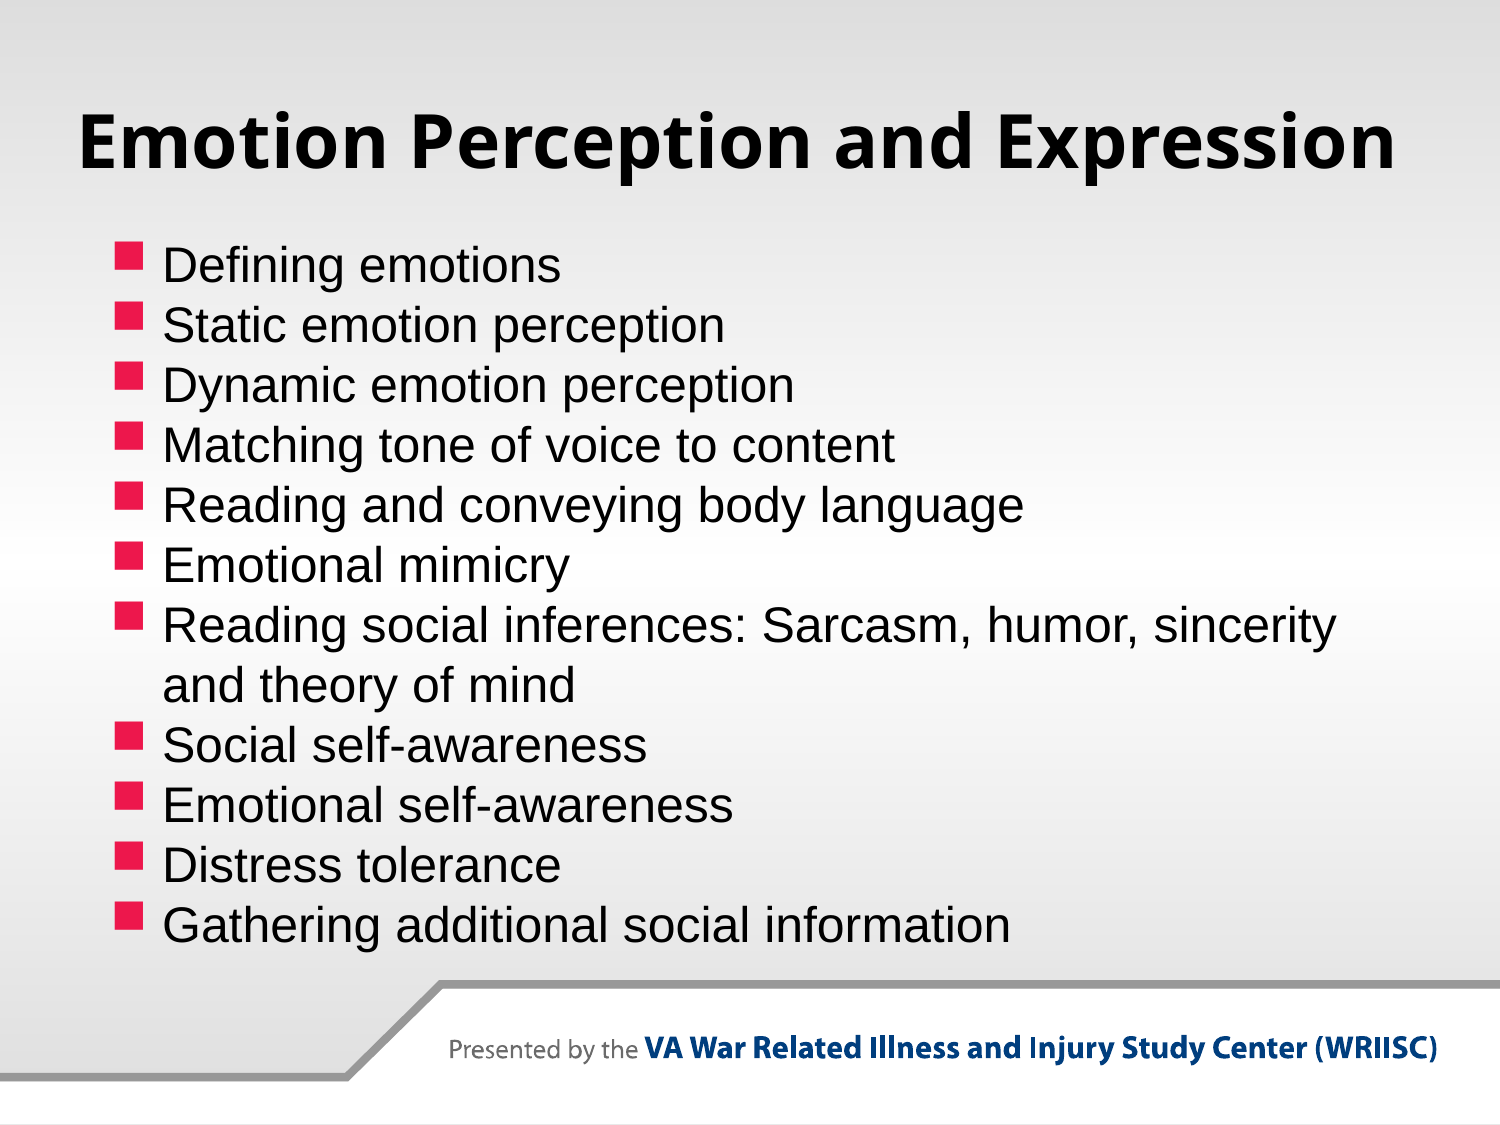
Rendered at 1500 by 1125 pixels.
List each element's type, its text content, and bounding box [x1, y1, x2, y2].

title Emotion Perception and Expression [49, 44, 1426, 233]
list Defining emotions Static emotion perception Dynamic emotion perception Matching tone of voice to content Reading and conveying body language Emotional mimicry Reading social inferences: Sarcasm, humor, sincerity and theory of mind Social self-awareness Emotional self-awareness Distress tolerance Gathering additional social information [74, 224, 1426, 968]
